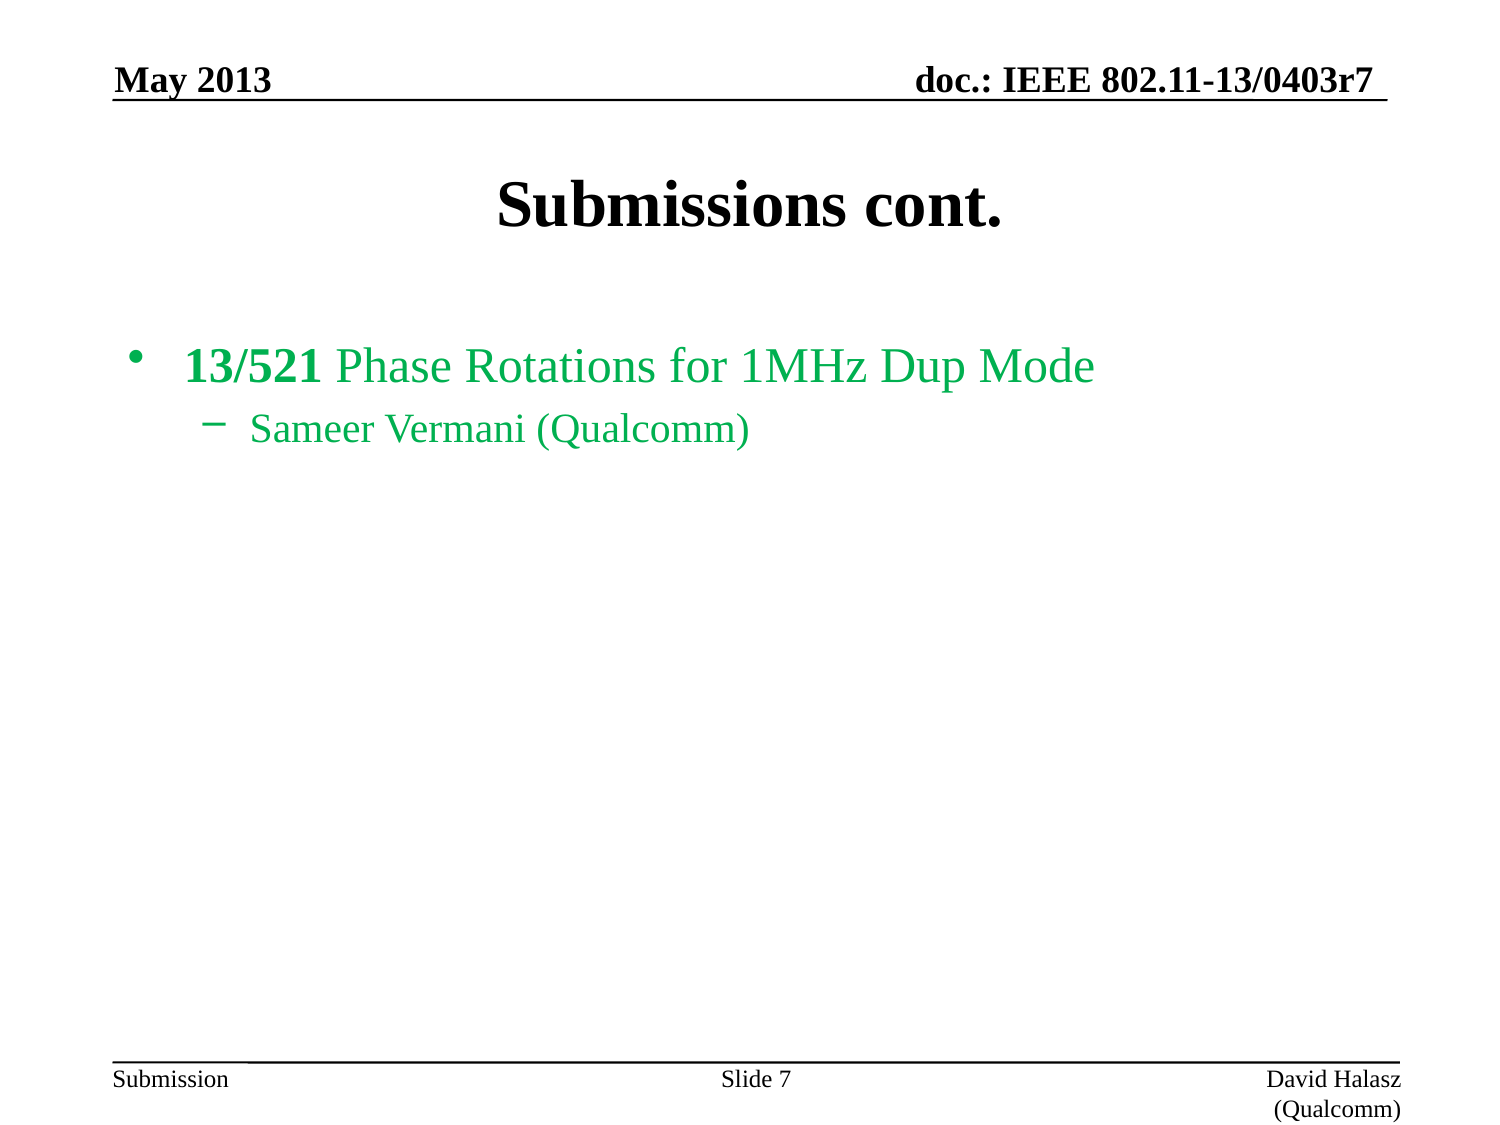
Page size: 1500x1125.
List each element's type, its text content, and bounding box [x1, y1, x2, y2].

footer David Halasz (Qualcomm) [1264, 1061, 1402, 1093]
title Submissions cont. [112, 112, 1388, 288]
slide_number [114, 54, 333, 101]
list 13/521 Phase Rotations for 1MHz Dup Mode Sameer Vermani (Qualcomm) [112, 324, 1388, 1001]
slide_number Slide 7 [712, 1061, 800, 1093]
